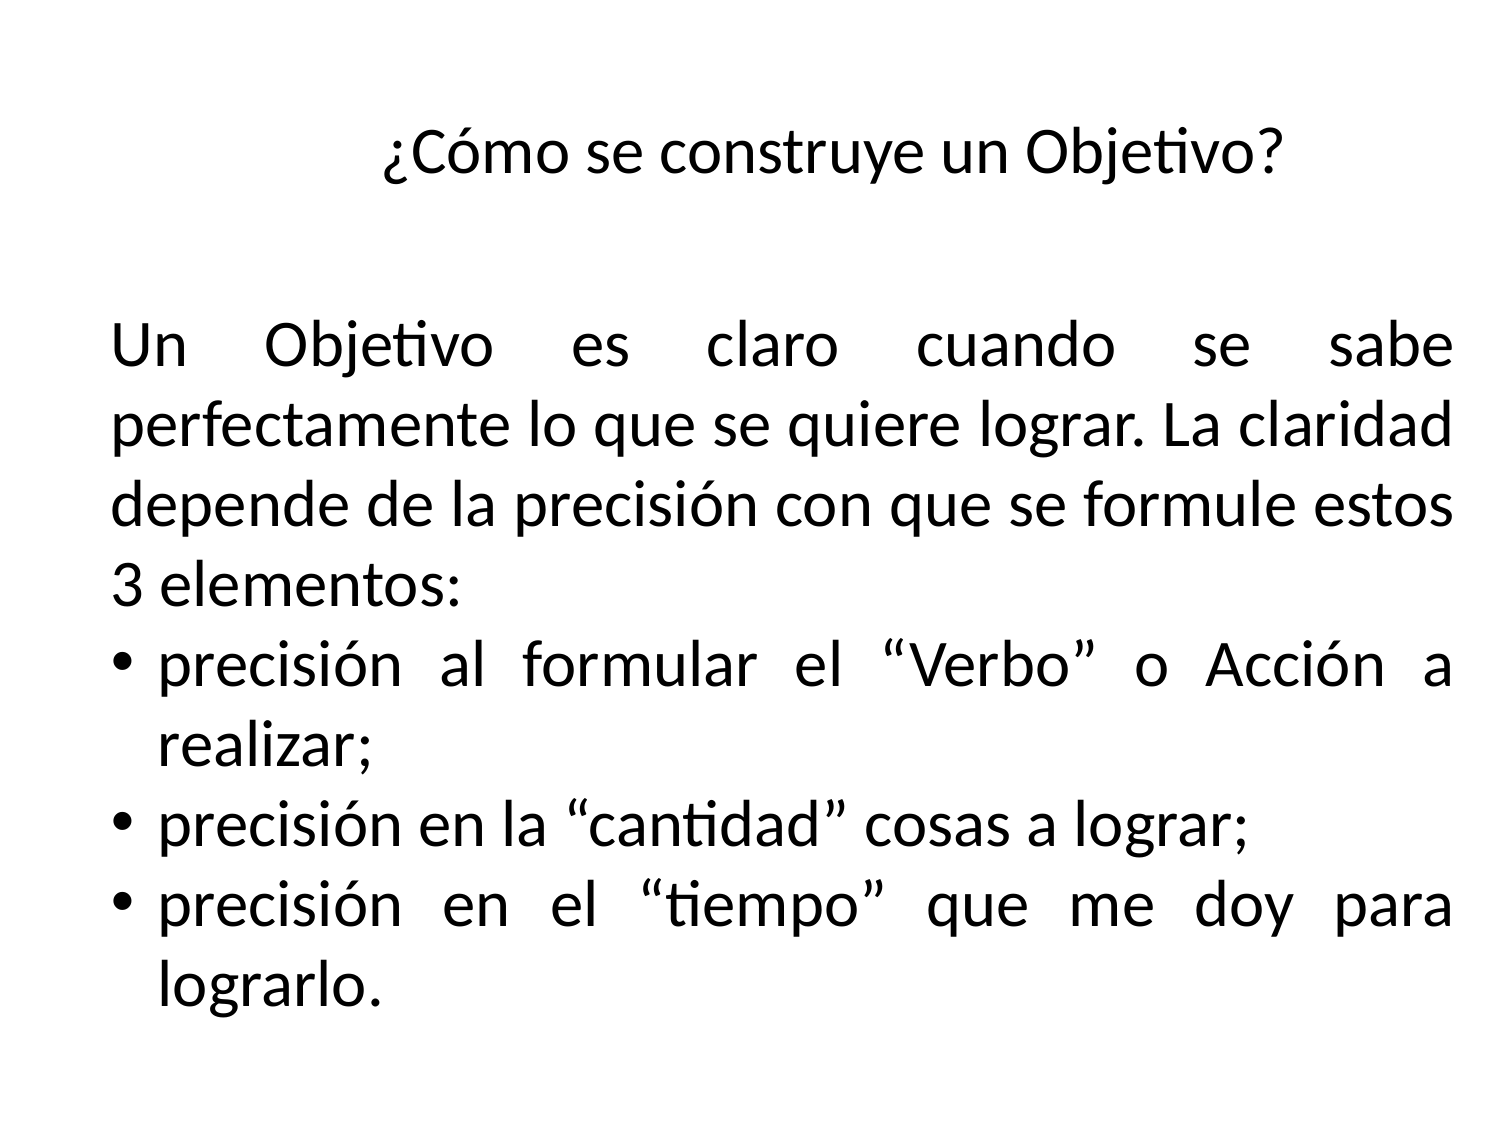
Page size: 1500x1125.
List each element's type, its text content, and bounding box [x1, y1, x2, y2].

text_box Un Objetivo es claro cuando se sabe perfectamente lo que se quiere lograr. La claridad depende de la precisión con que se formule estos 3 elementos: precisión al formular el “Verbo” o Acción a realizar; precisión en la “cantidad” cosas a lograr; precisión en el “tiempo” que me doy para lograrlo. [96, 292, 1471, 1108]
text_box ¿Cómo se construye un Objetivo? [365, 99, 1303, 194]
